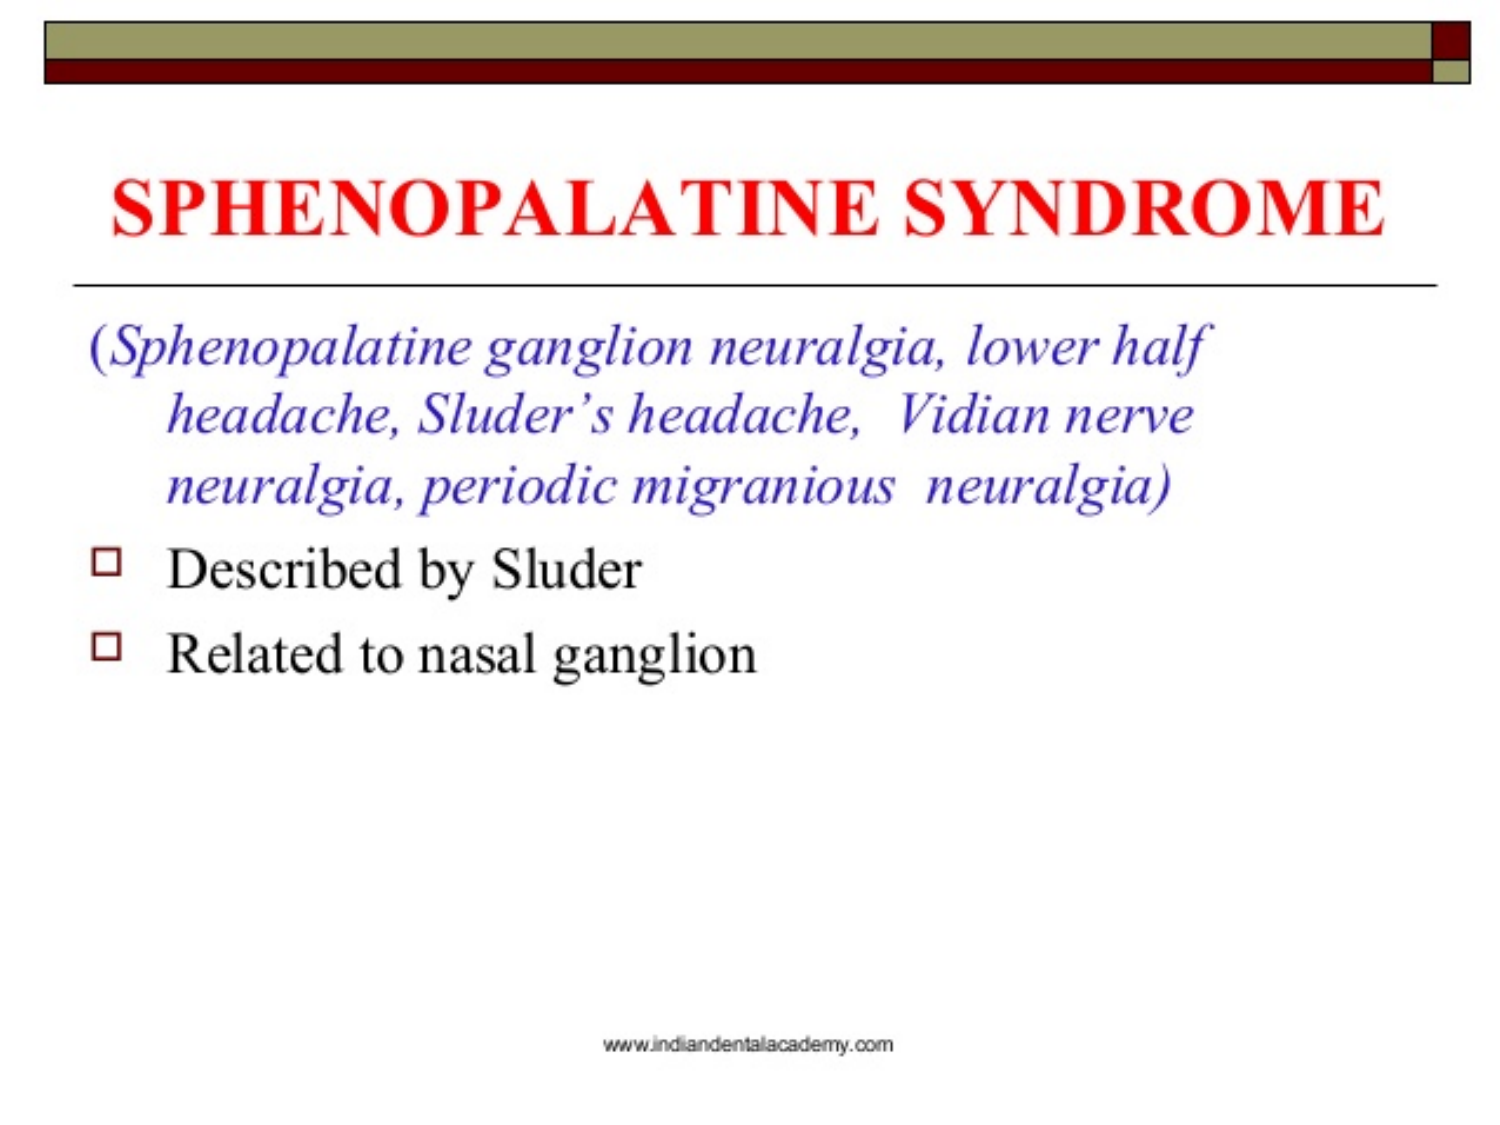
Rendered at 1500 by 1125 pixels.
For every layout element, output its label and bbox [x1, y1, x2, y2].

list [0, 0, 1500, 1125]
